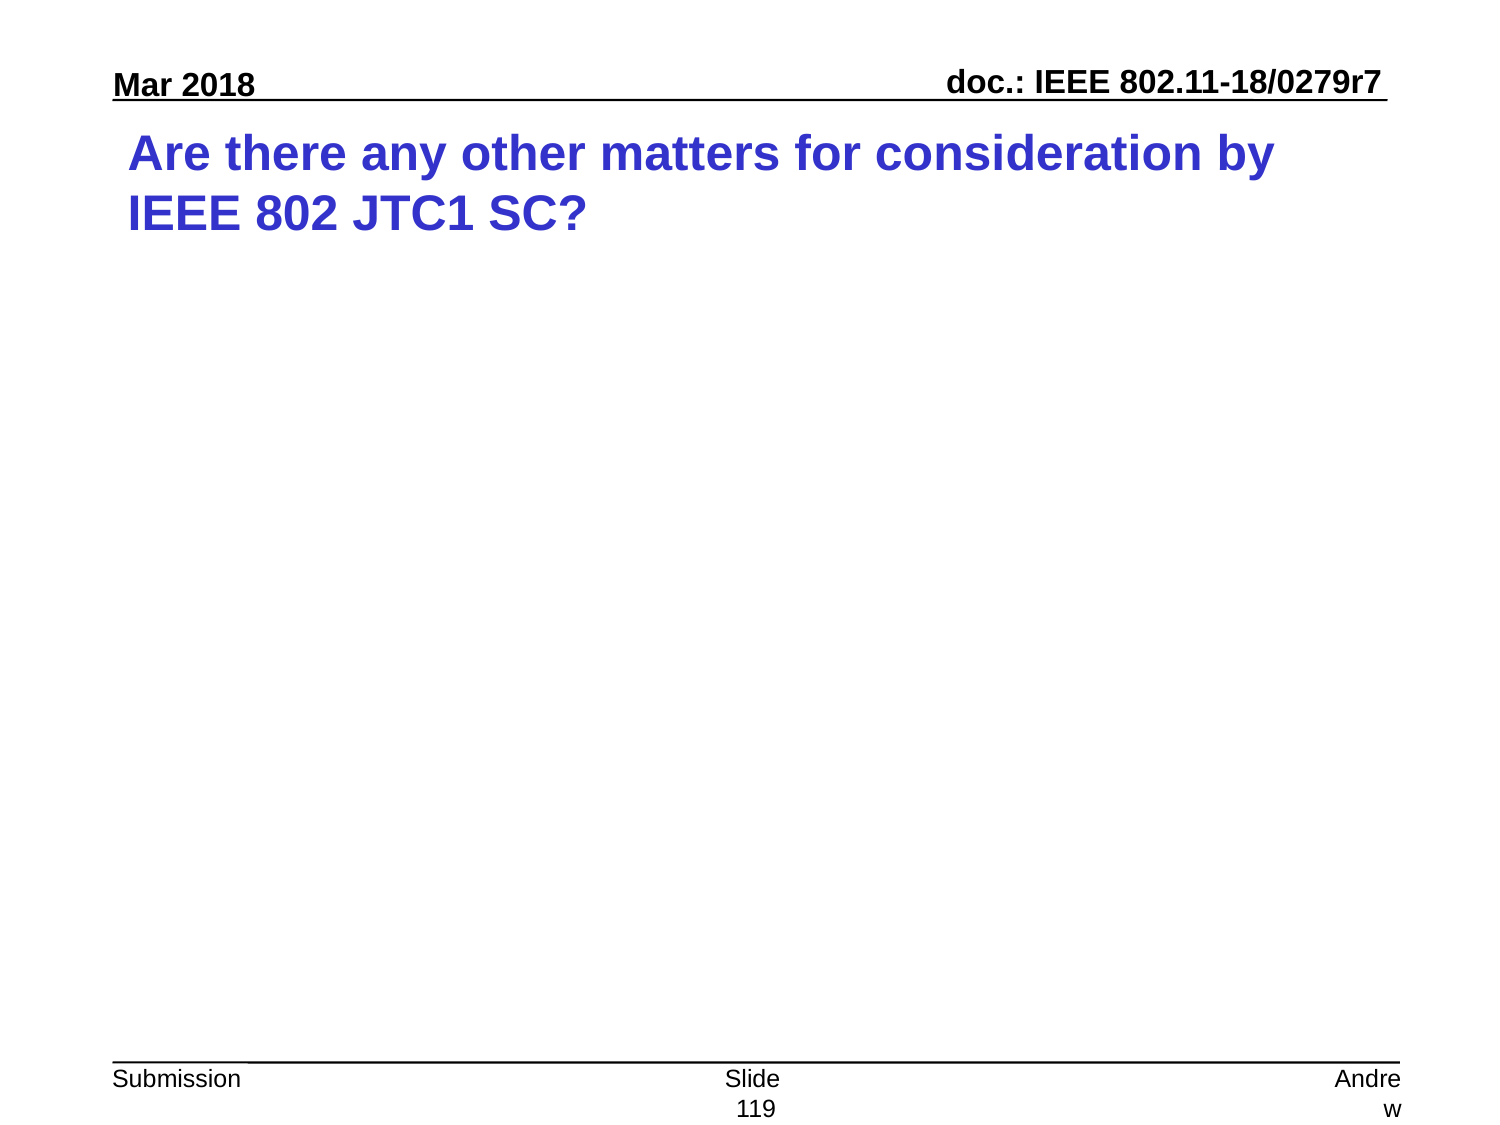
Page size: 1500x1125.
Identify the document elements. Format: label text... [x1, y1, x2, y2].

title Are there any other matters for consideration by IEEE 802 JTC1 SC? [112, 112, 1388, 288]
slide_number Slide 119 [709, 1061, 803, 1093]
footer Andrew Myles, Cisco [1320, 1061, 1402, 1093]
